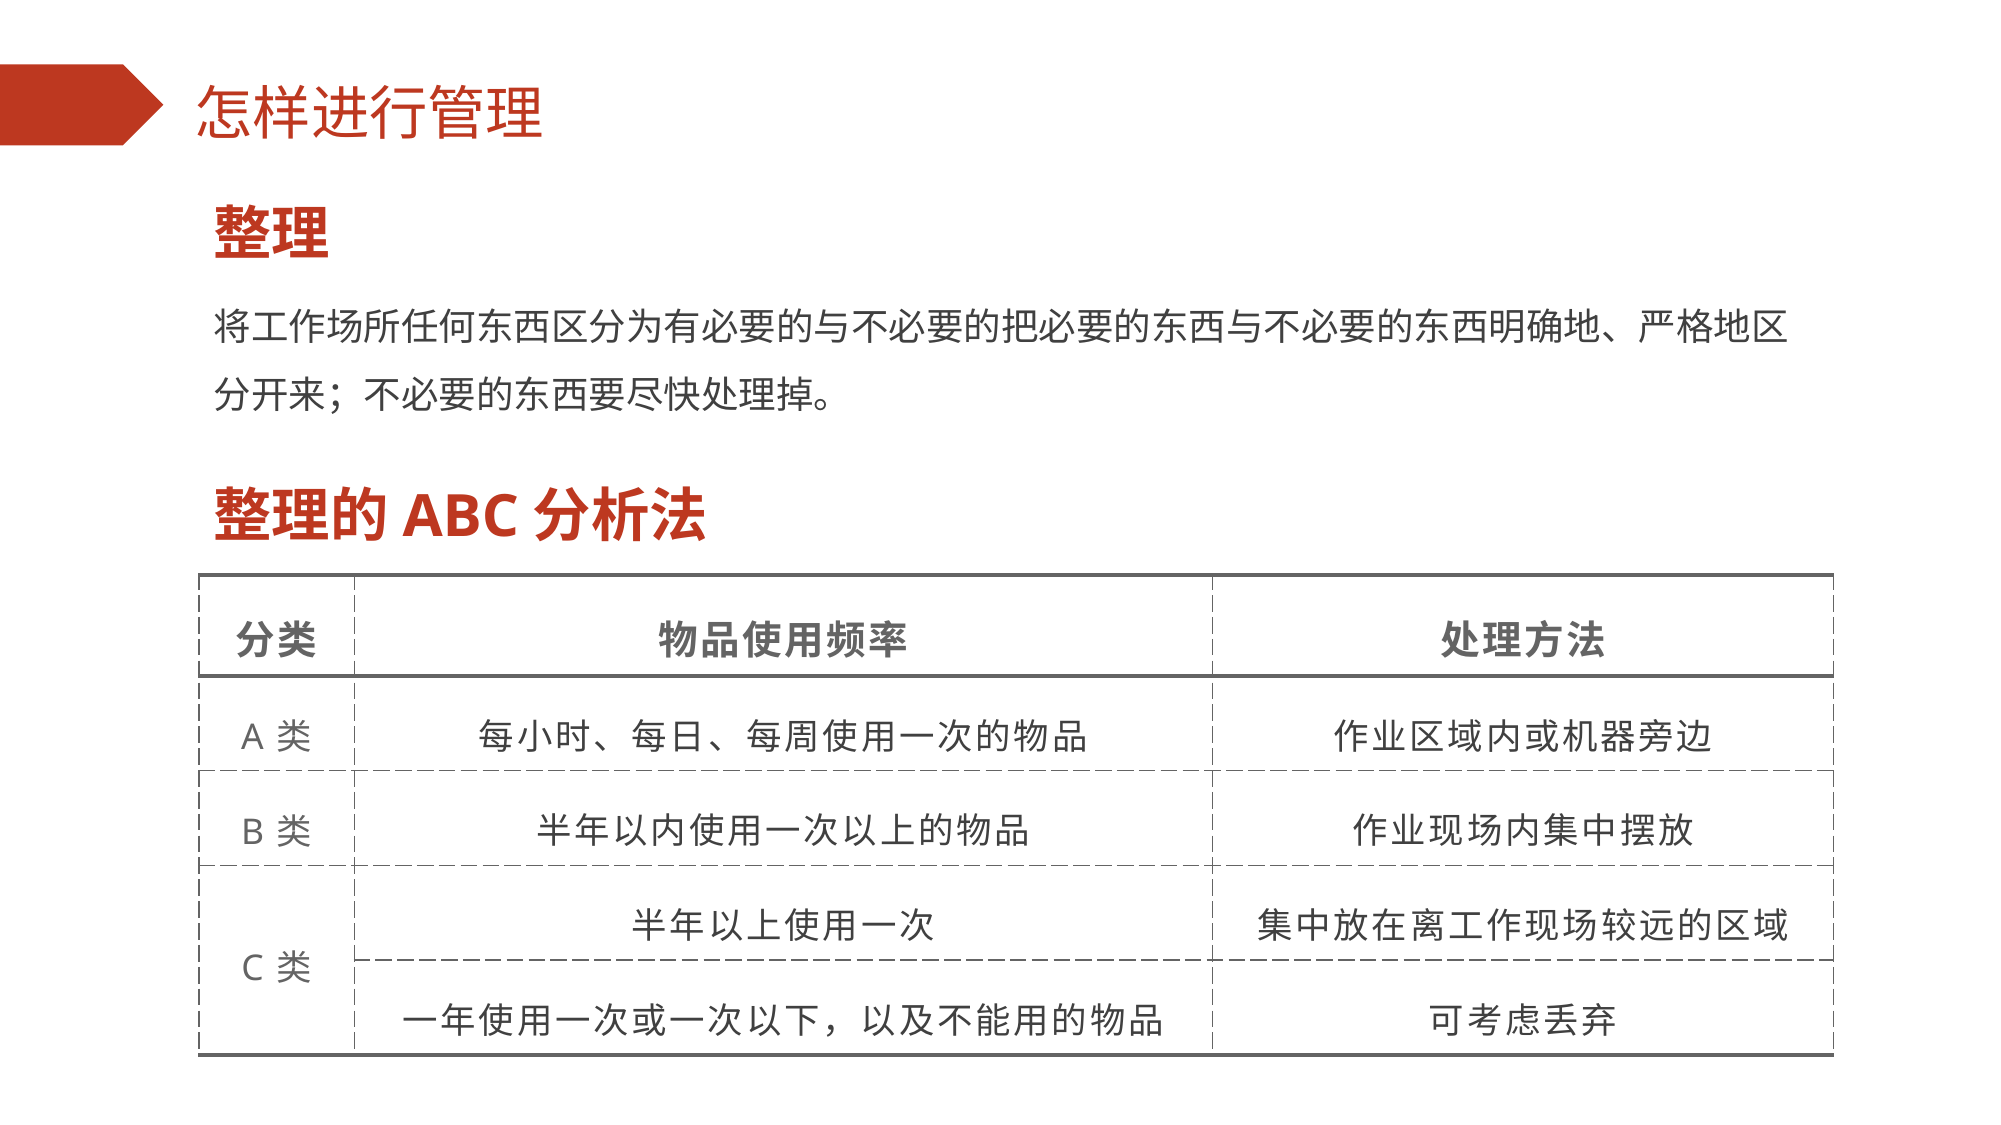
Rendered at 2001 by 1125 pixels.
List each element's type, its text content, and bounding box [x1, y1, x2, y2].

table_cell 作业区域内或机器旁边 [1213, 678, 1834, 771]
text_box 整理的ABC分析法 [198, 463, 852, 563]
table_cell 集中放在离工作现场较远的区域 [1213, 865, 1834, 960]
table_cell 作业现场内集中摆放 [1213, 771, 1834, 865]
table_cell B类 [199, 771, 354, 865]
table_cell 可考虑丢弃 [1213, 960, 1834, 1053]
table_header 物品使用频率 [354, 577, 1213, 674]
table_cell 半年以内使用一次以上的物品 [354, 771, 1213, 865]
table_cell C类 [199, 865, 354, 1053]
text_box 将工作场所任何东西区分为有必要的与不必要的把必要的东西与不必要的东西明确地、严格地区分开来；不必要的东西要尽快处理掉。 [198, 273, 1815, 424]
table_cell 每小时、每日、每周使用一次的物品 [354, 678, 1213, 771]
text_box 整理 [198, 198, 1199, 265]
table_header 分类 [199, 577, 354, 674]
table_cell A类 [199, 678, 354, 771]
table_header 处理方法 [1213, 577, 1834, 674]
table_cell 一年使用一次或一次以下，以及不能用的物品 [354, 960, 1213, 1053]
table_cell 半年以上使用一次 [354, 865, 1213, 960]
